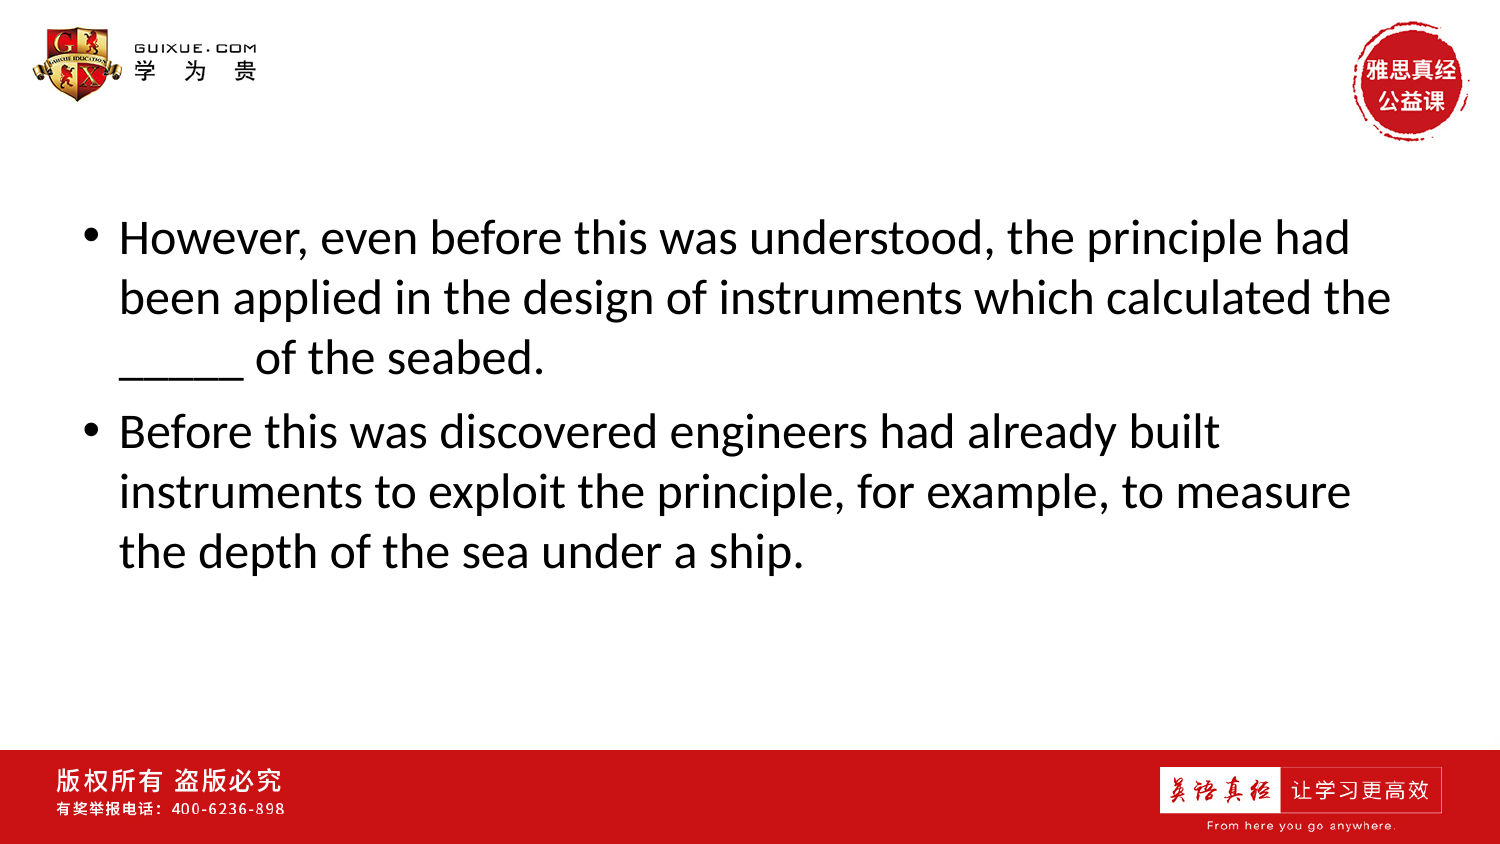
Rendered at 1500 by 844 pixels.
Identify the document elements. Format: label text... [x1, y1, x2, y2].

picture [0, 0, 1500, 844]
list However, even before this was understood, the principle had been applied in the design of instruments which calculated the _____ of the seabed. Before this was discovered engineers had already built instruments to exploit the principle, for example, to measure the depth of the sea under a ship. [74, 196, 1426, 755]
